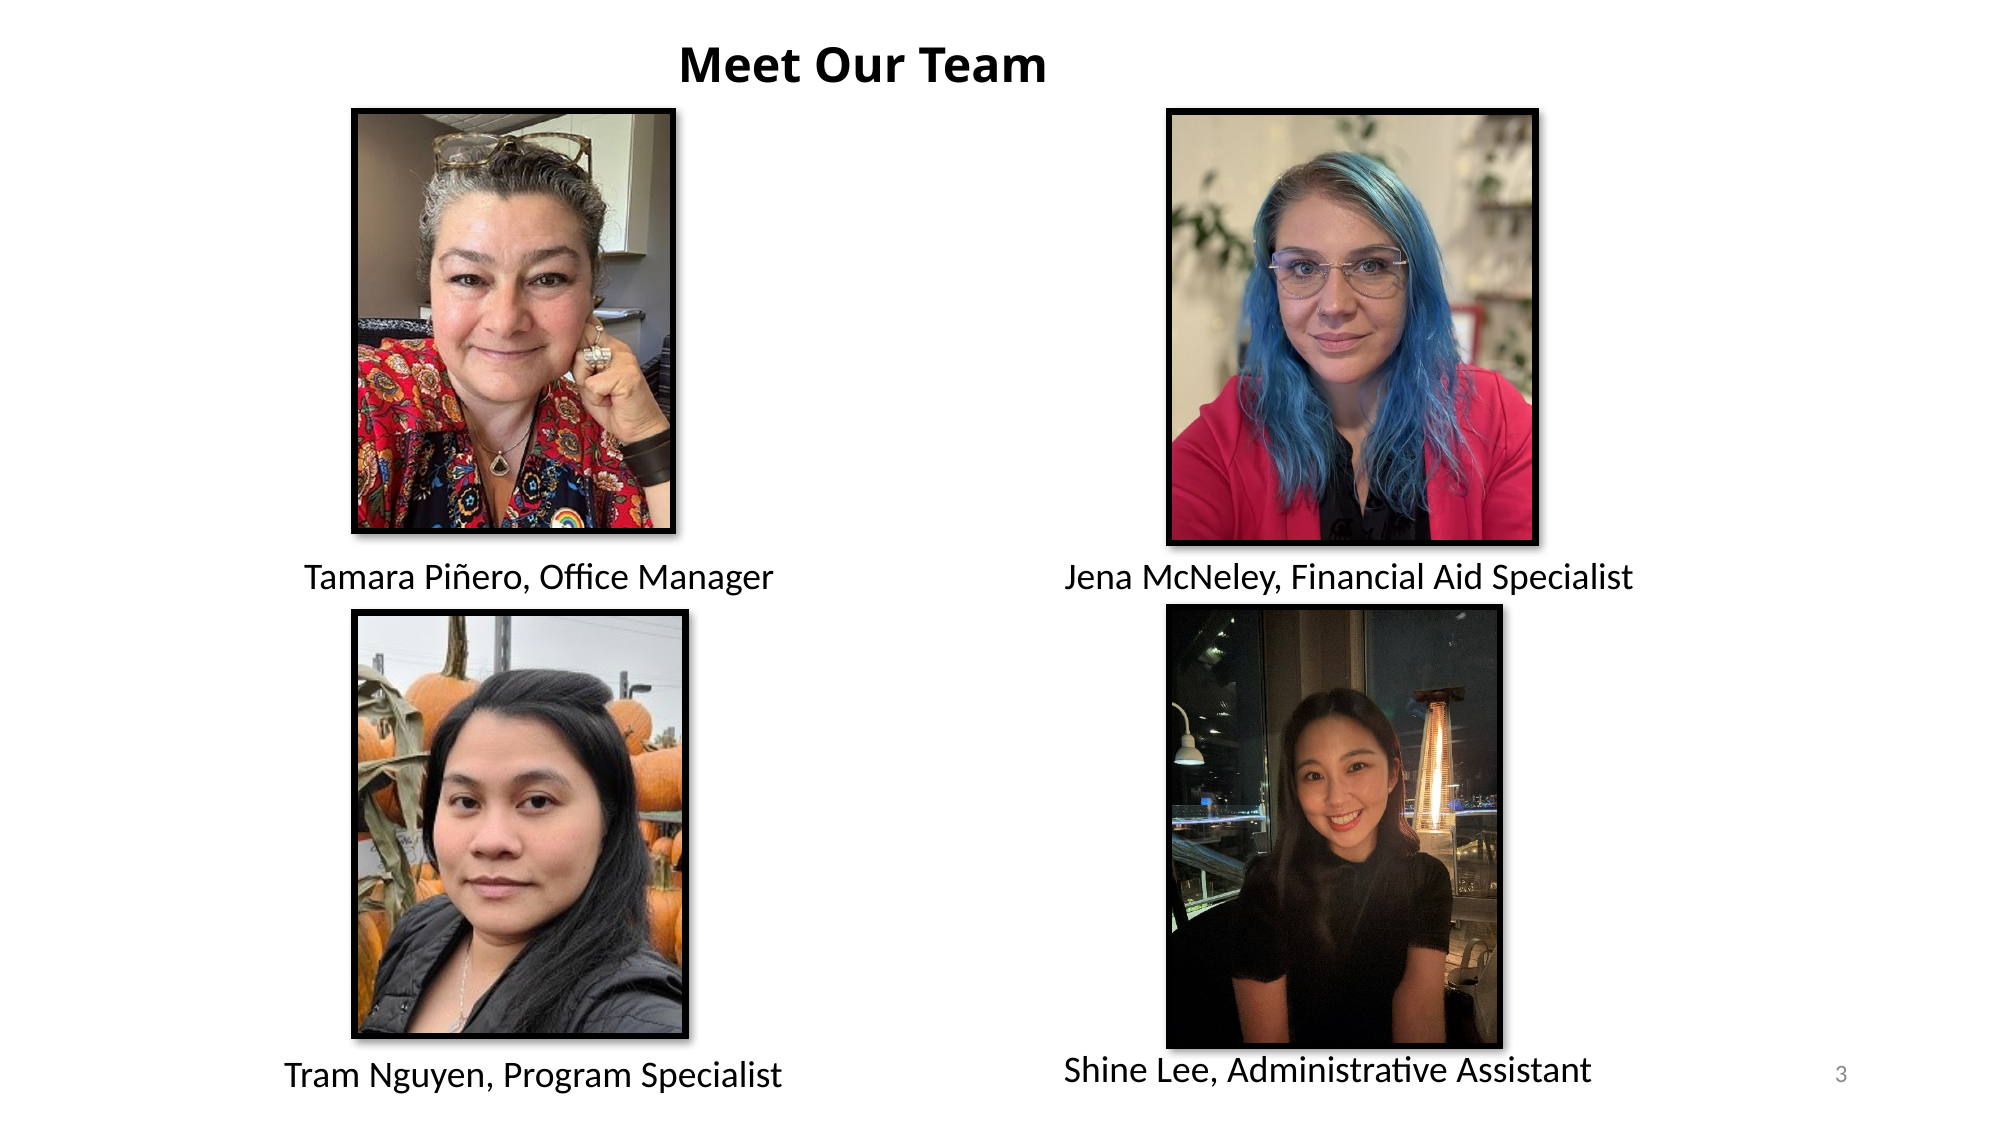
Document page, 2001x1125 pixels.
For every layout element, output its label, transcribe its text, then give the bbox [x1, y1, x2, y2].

picture [1171, 114, 1533, 540]
text_box Jena McNeley, Financial Aid Specialist [1049, 544, 1649, 605]
picture [357, 615, 683, 1034]
text_box Tram Nguyen, Program Specialist [269, 1042, 799, 1103]
text_box Tamara Piñero, Office Manager [289, 544, 790, 605]
picture [357, 114, 670, 528]
slide_number 3 [1412, 1042, 1863, 1103]
picture [1171, 610, 1497, 1044]
text_box Shine Lee, Administrative Assistant [1049, 1037, 1608, 1098]
title Meet Our Team [332, 28, 1381, 161]
